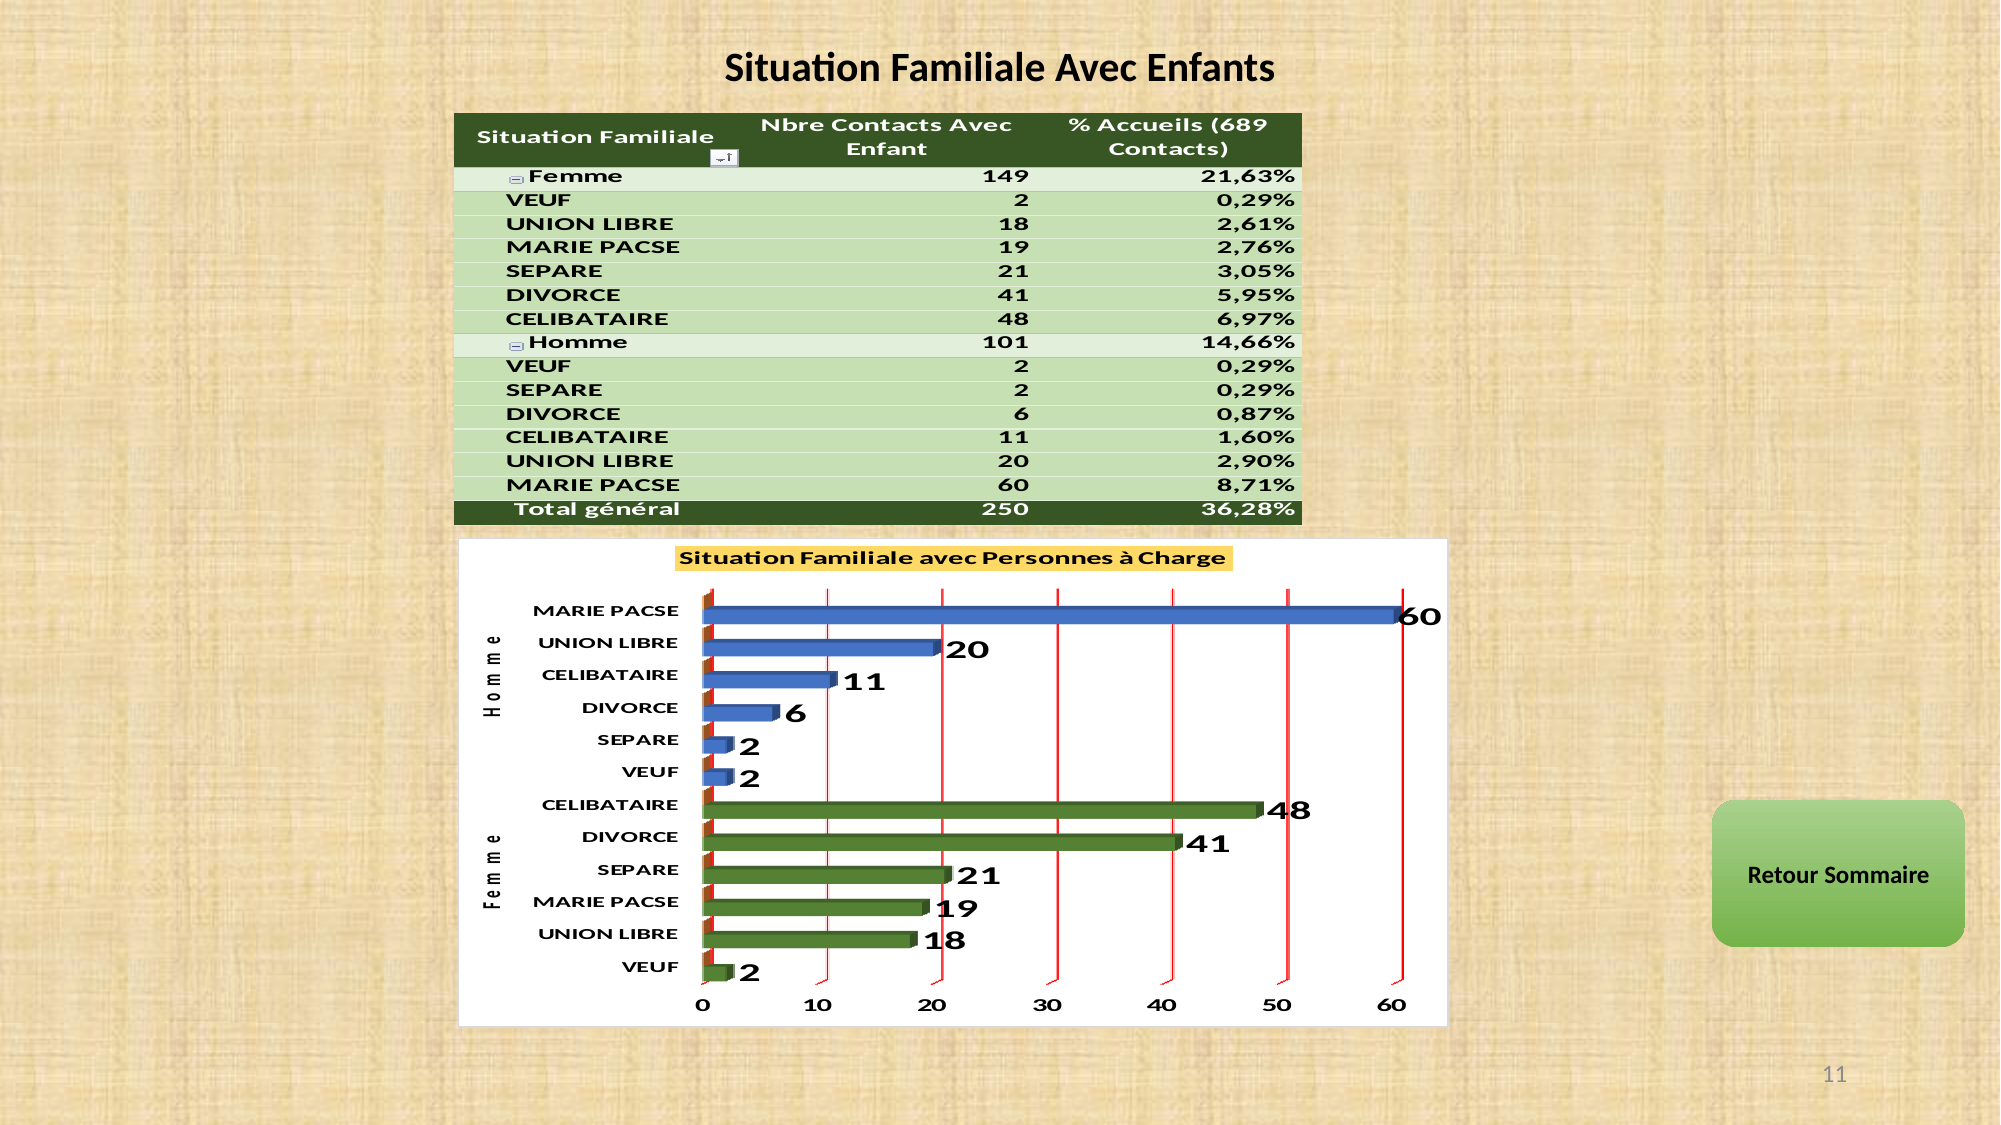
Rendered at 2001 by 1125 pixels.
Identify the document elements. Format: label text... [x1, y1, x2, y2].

text_box Depuis le pic de 2011, la baisse est continue : 2021 représente un baisse significative de 48% du nombre de dossiers déposés. [0, 0, 2000, 1125]
slide_number 11 [1412, 1042, 1863, 1103]
picture [378, 112, 1622, 1078]
text_box Situation Familiale Avec Enfants [442, 32, 1558, 98]
text_box Retour Sommaire [1712, 799, 1966, 948]
